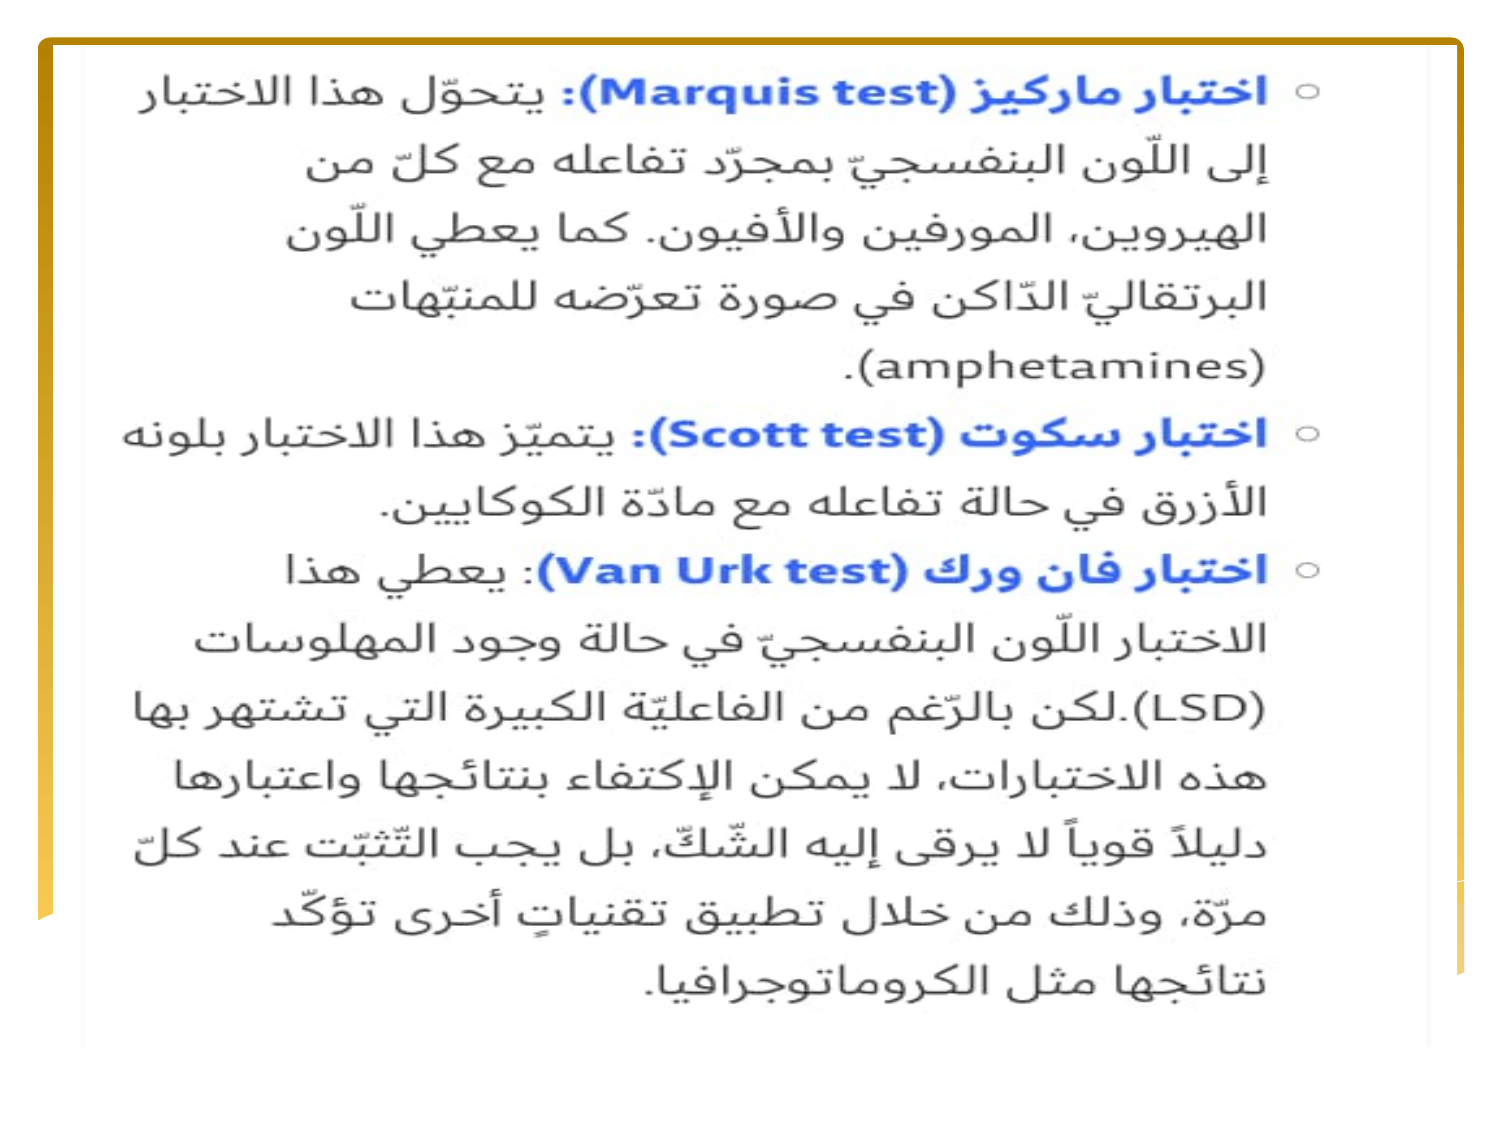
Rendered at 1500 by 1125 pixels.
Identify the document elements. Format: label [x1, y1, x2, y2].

picture [52, 45, 1458, 1048]
